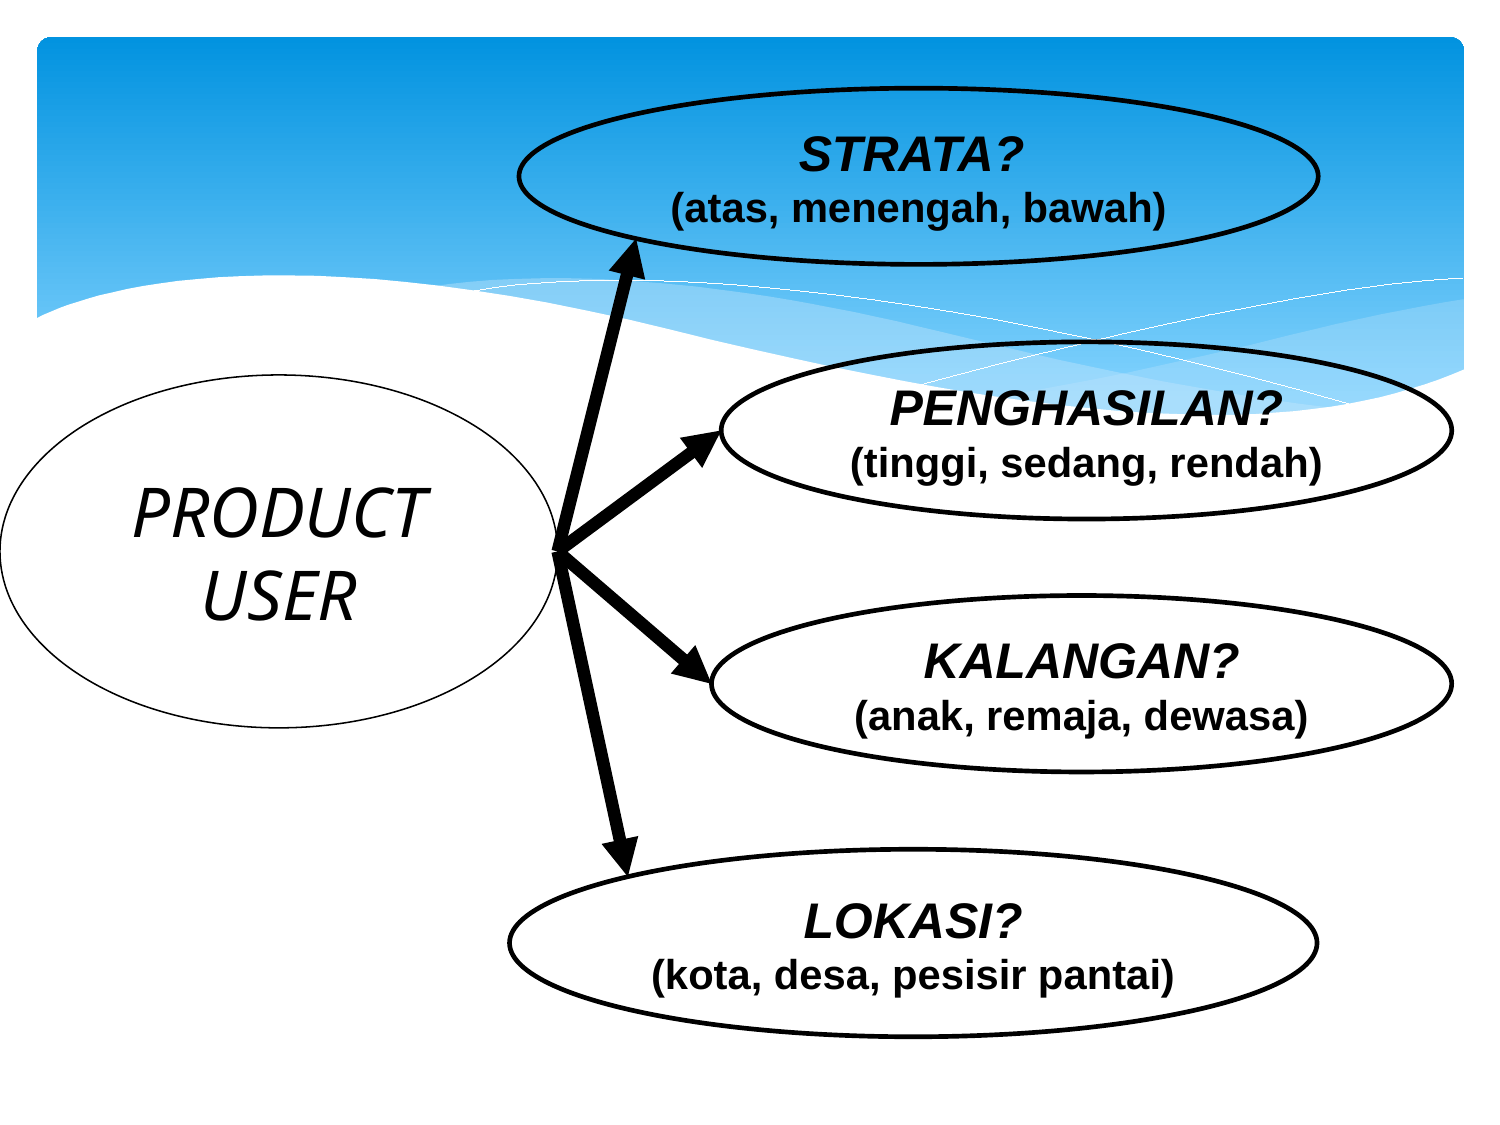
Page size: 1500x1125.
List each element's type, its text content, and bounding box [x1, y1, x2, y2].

text_box STRATA? (atas, menengah, bawah) [518, 88, 1319, 265]
text_box PRODUCT USER [0, 374, 550, 728]
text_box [557, 551, 629, 877]
text_box LOKASI? (kota, desa, pesisir pantai) [509, 849, 1318, 1037]
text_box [557, 238, 637, 429]
text_box PENGHASILAN? (tinggi, sedang, rendah) [721, 341, 1452, 520]
text_box KALANGAN? (anak, remaja, dewasa) [713, 595, 1452, 772]
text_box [557, 430, 722, 552]
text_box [629, 551, 712, 685]
